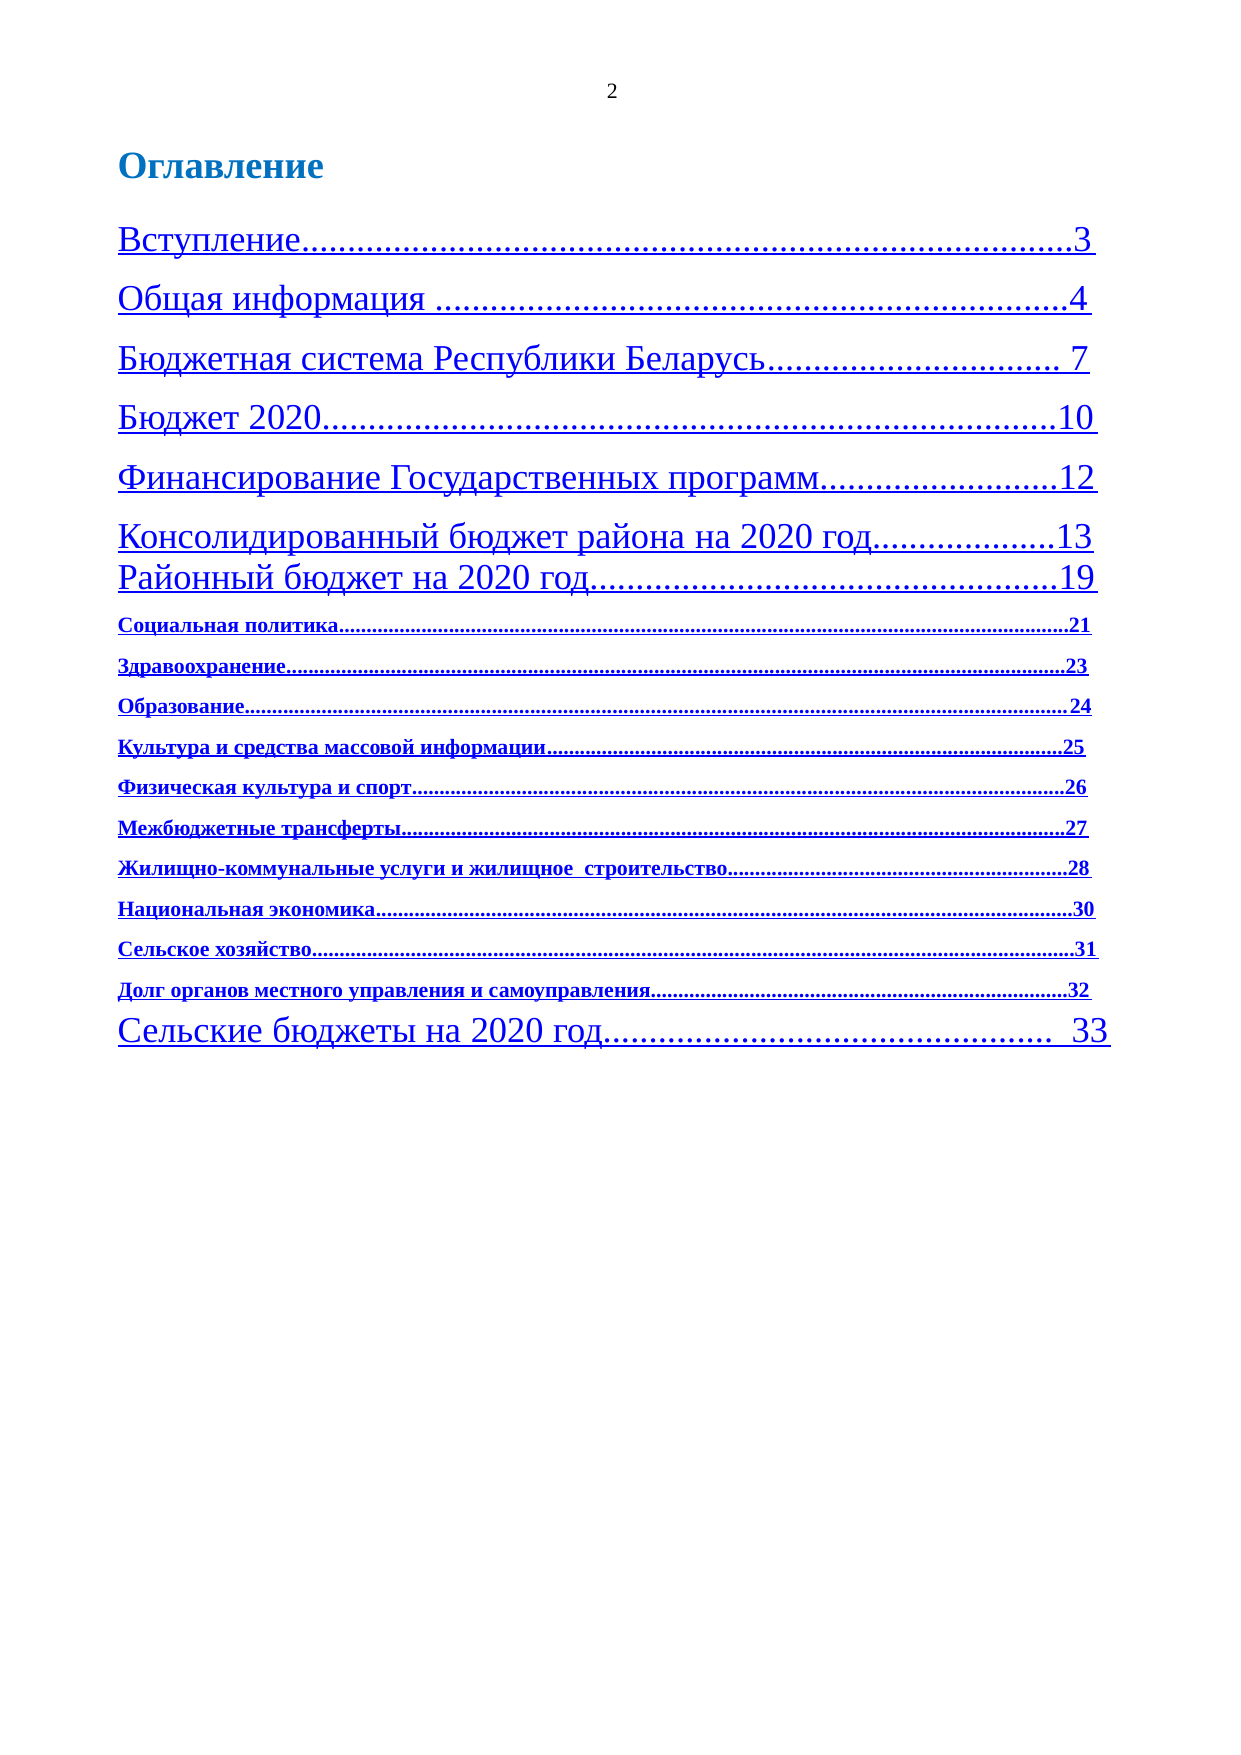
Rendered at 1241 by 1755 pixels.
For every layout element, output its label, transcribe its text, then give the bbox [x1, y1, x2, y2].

text_box 2 [114, 76, 1139, 97]
text_box Оглавление Вступление....................................................................................3 Общая информация .....................................................................4 Бюджетная система Республики Беларусь................................ 7 Бюджет 2020................................................................................10 Финансирование Государственных программ..........................12 Консолидированный бюджет района на 2020 год....................13 Районный бюджет на 2020 год...................................................19 Социальная политика.....................................................................................................................................21 Здравоохранение..............................................................................................................................................23 Образование......................................................................................................................................................24 Культура и средства массовой информации..............................................................................................25 Физическая культура и спорт.......................................................................................................................26 Межбюджетные трансферты.........................................................................................................................27 Жилищно-коммунальные услуги и жилищное строительство..............................................................28 Национальная экономика...............................................................................................................................30 Сельское хозяйство...........................................................................................................................................31 Долг органов местного управления и самоуправления............................................................................32 Сельские бюджеты на 2020 год................................................. 33 [117, 139, 1137, 1156]
